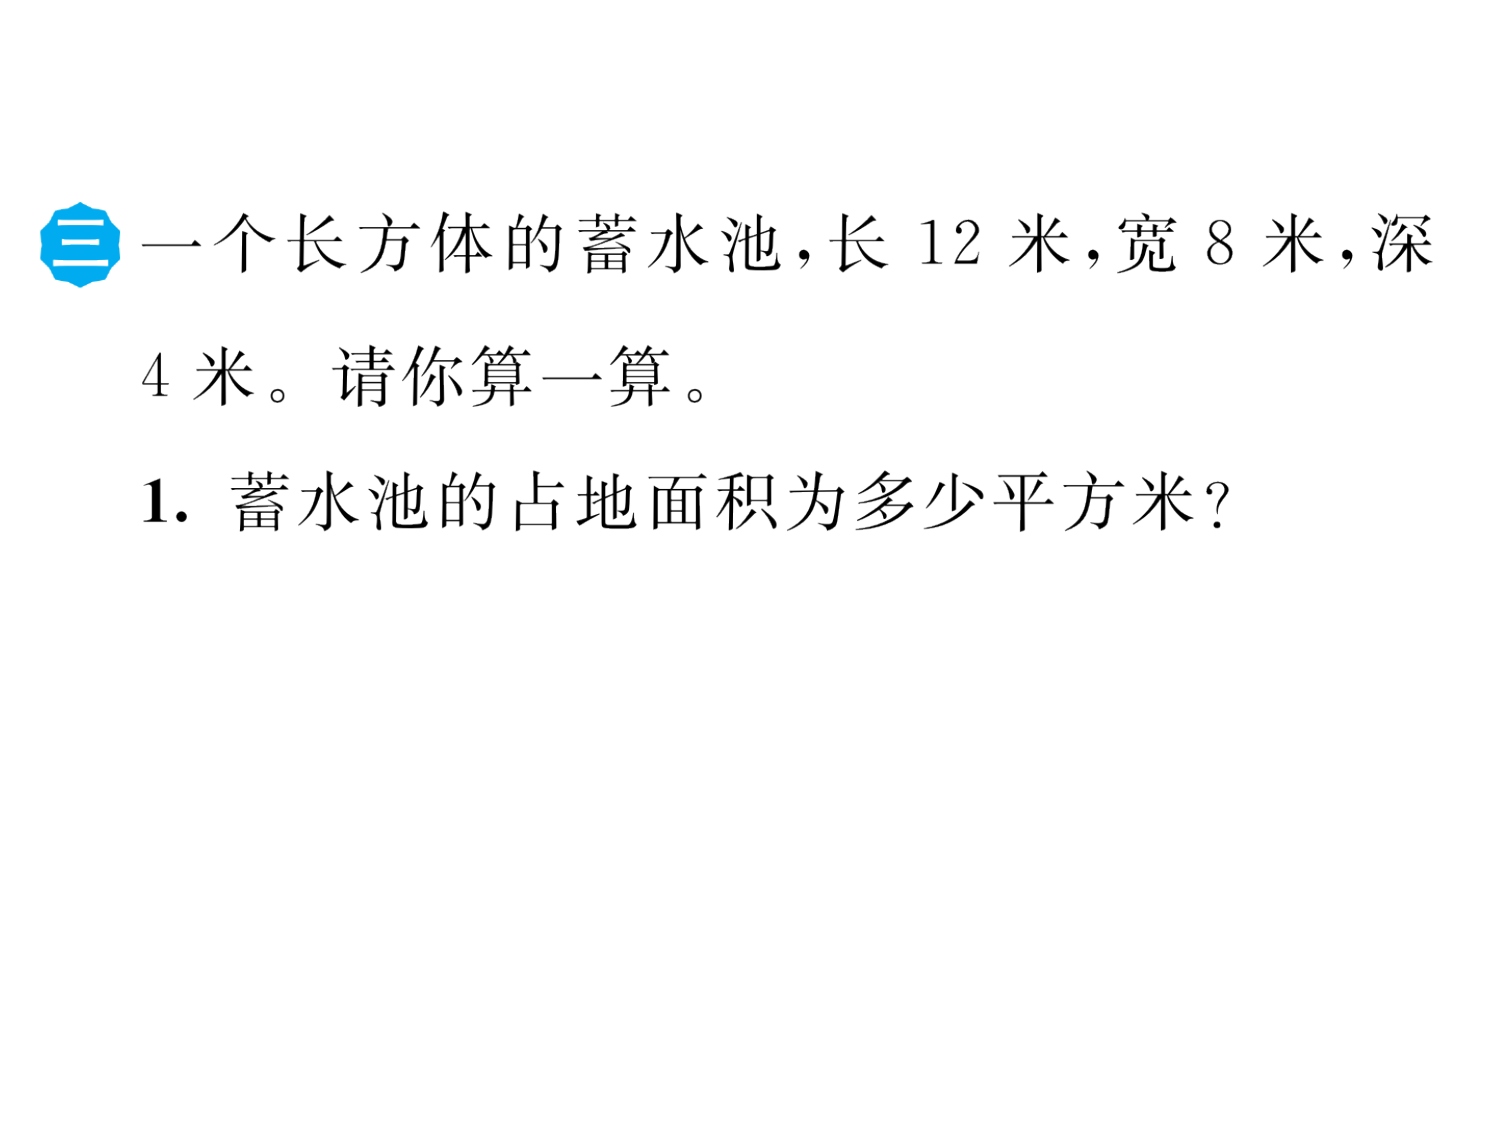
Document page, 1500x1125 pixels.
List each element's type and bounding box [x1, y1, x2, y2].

picture [35, 177, 1453, 930]
